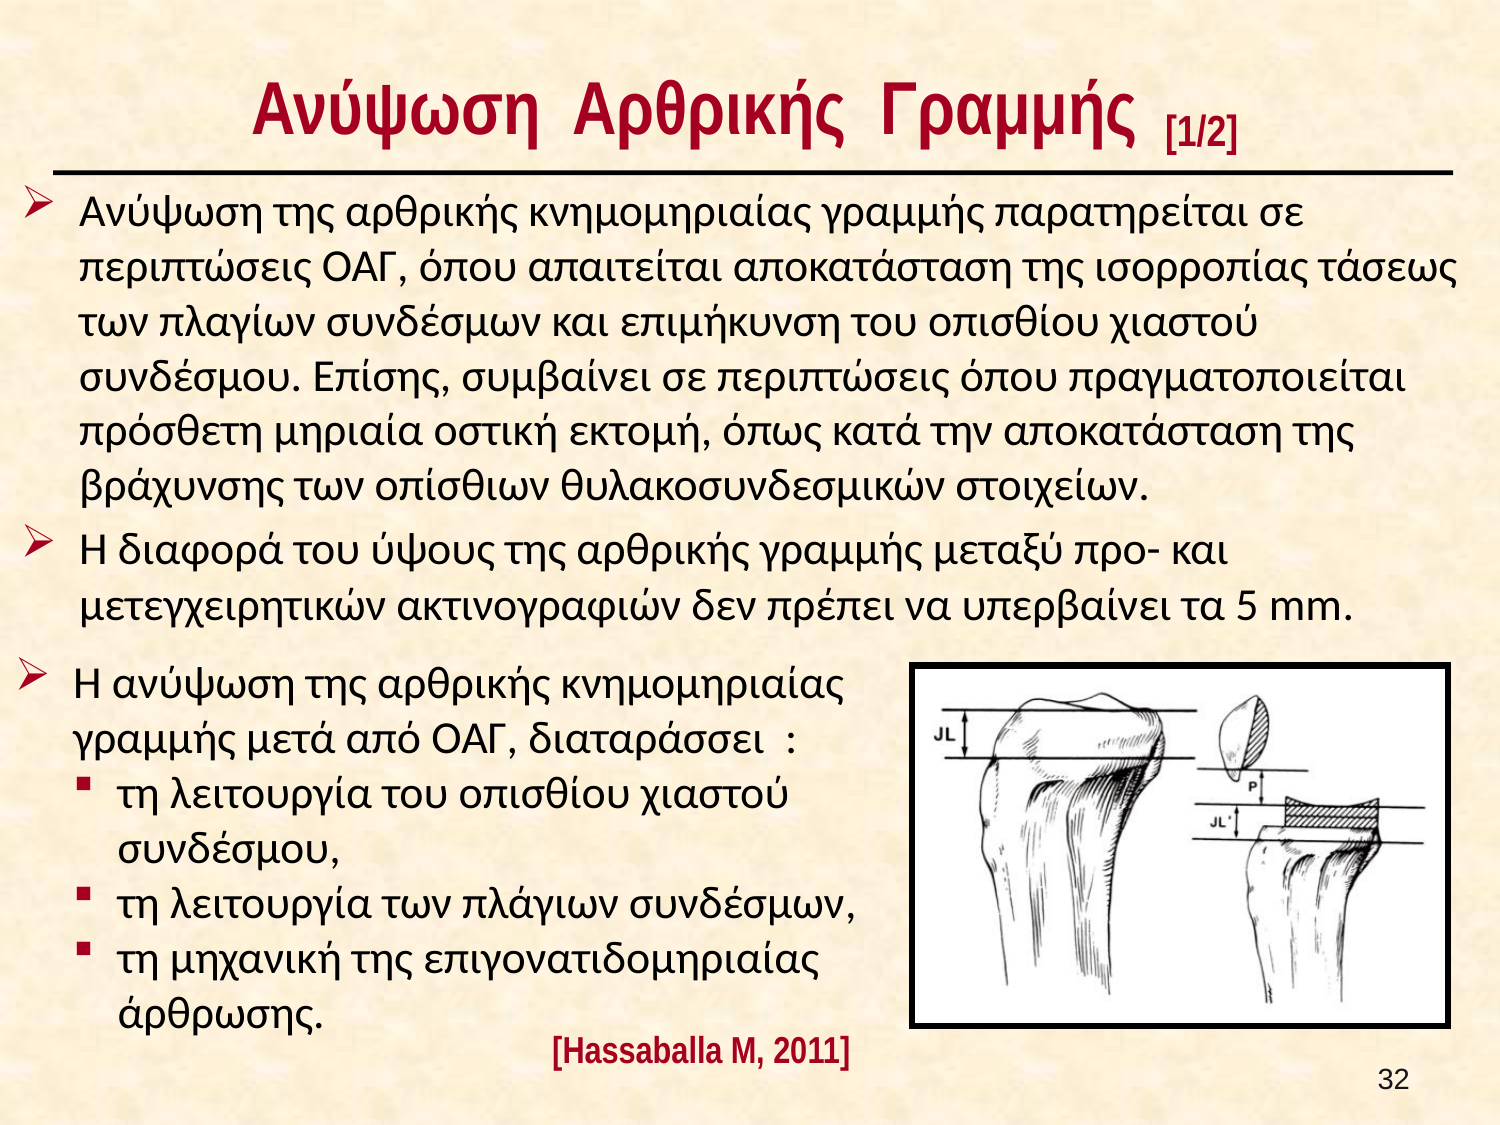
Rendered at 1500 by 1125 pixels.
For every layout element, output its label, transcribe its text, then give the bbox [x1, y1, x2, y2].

picture [0, 0, 1500, 1125]
picture [915, 668, 1445, 1024]
text_box Η ανύψωση της αρθρικής κνημομηριαίας γραμμής μετά από ΟΑΓ, διαταράσσει : τη λειτουργία του οπισθίου χιαστού συνδέσμου, τη λειτουργία των πλάγιων συνδέσμων, τη μηχανική της επιγονατιδομηριαίας άρθρωσης. [0, 645, 928, 1045]
slide_number 31 [1074, 1032, 1426, 1103]
title Ανύψωση Αρθρικής Γραμμής [1/2] [74, 30, 1426, 172]
text_box [Hassaballa M, 2011] [537, 1018, 869, 1079]
list Ανύψωση της αρθρικής κνημομηριαίας γραμμής παρατηρείται σε περιπτώσεις ΟΑΓ, όπου απαιτείται αποκατάσταση της ισορροπίας τάσεως των πλαγίων συνδέσμων και επιμήκυνση του οπισθίου χιαστού συνδέσμου. Επίσης, συμβαίνει σε περιπτώσεις όπου πραγματοποιείται πρόσθετη μηριαία οστική εκτομή, όπως κατά την αποκατάσταση της βράχυνσης των οπίσθιων θυλακοσυνδεσμικών στοιχείων. Η διαφορά του ύψους της αρθρικής γραμμής μεταξύ προ- και μετεγχειρητικών ακτινογραφιών δεν πρέπει να υπερβαίνει τα 5 mm. [5, 172, 1489, 634]
